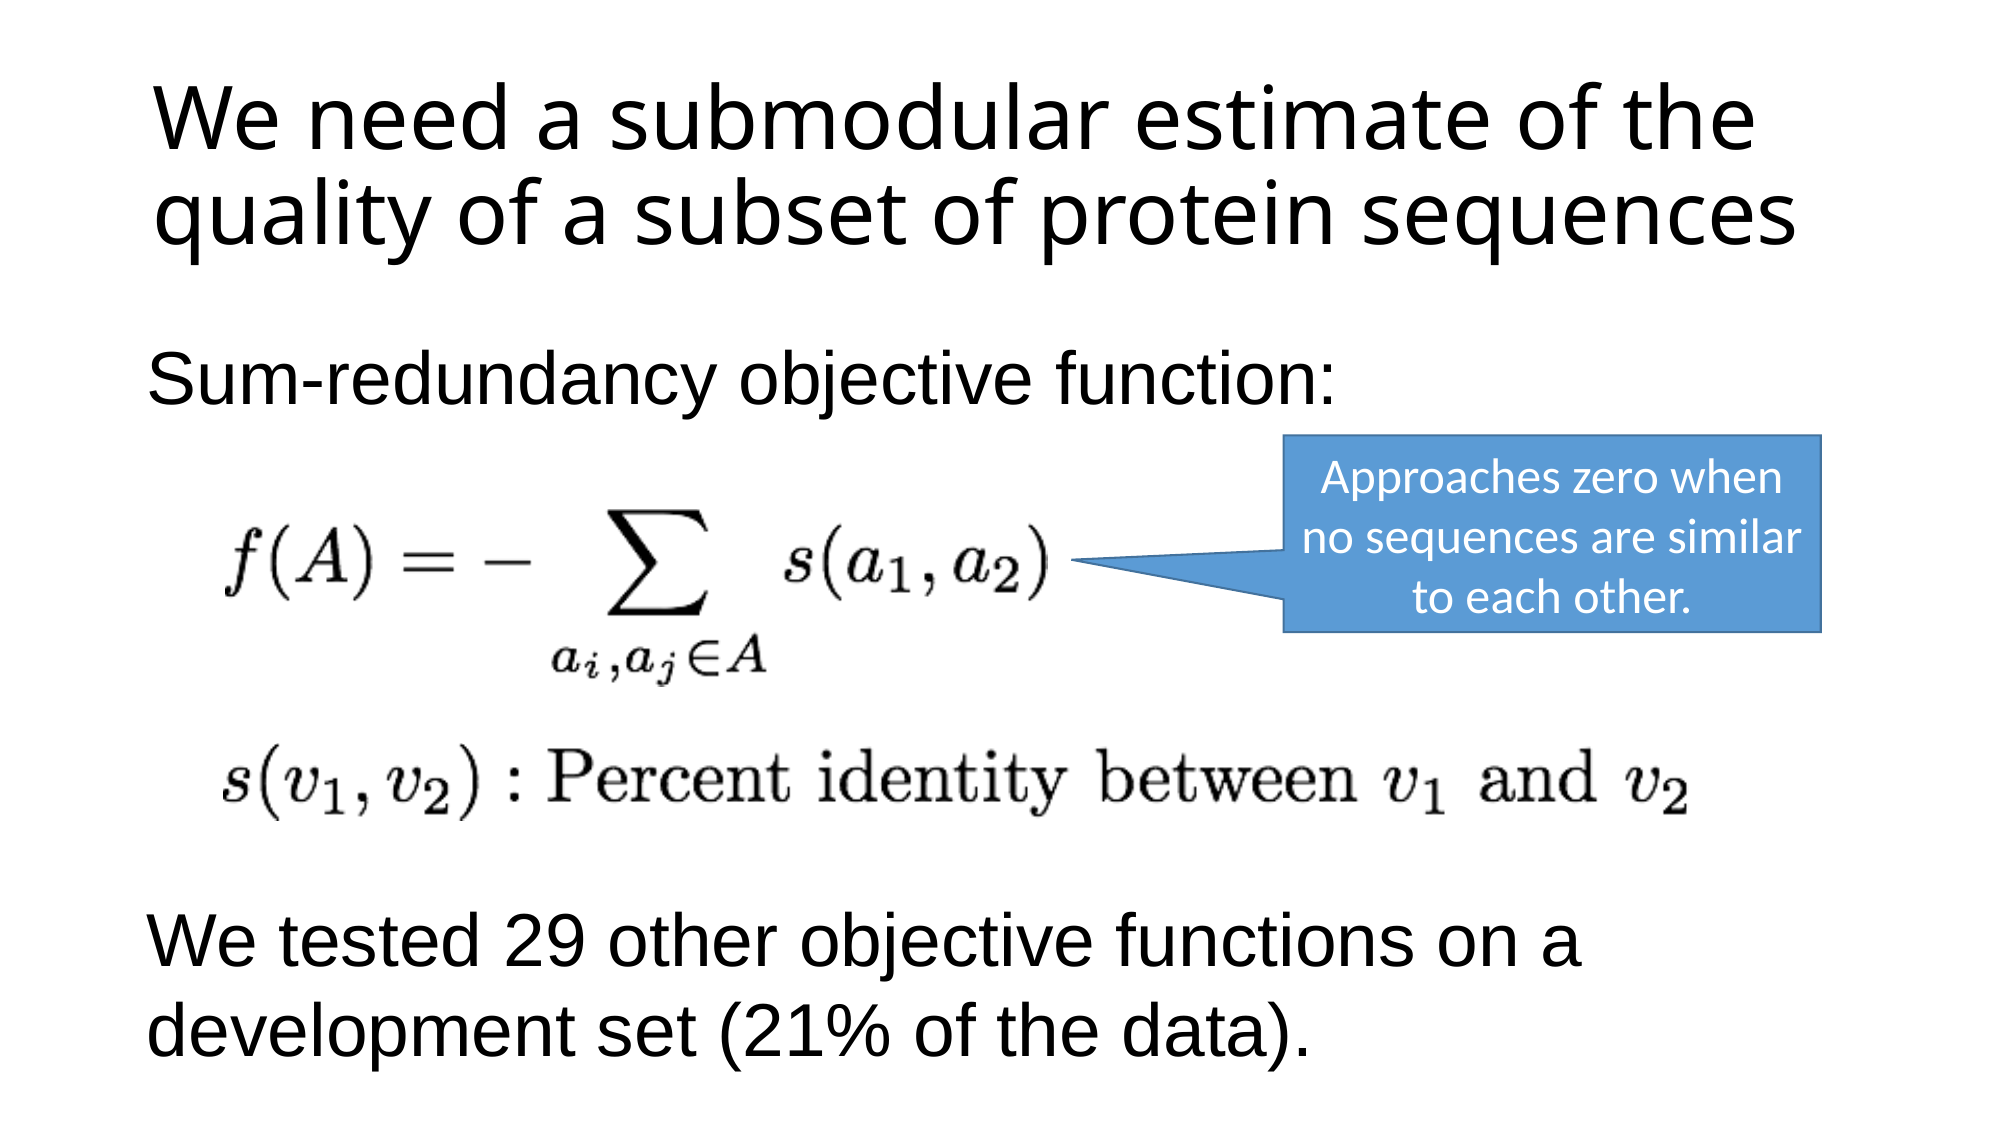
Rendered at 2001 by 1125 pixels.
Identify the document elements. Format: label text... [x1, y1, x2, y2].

picture [223, 743, 1689, 821]
text_box Approaches zero when no sequences are similar to each other. [1071, 434, 1822, 634]
text_box We tested 29 other objective functions on a development set (21% of the data). [146, 891, 1931, 1072]
text_box Sum-redundancy objective function: [146, 329, 1931, 420]
title We need a submodular estimate of the quality of a subset of protein sequences [137, 59, 1863, 278]
picture [225, 509, 1049, 687]
